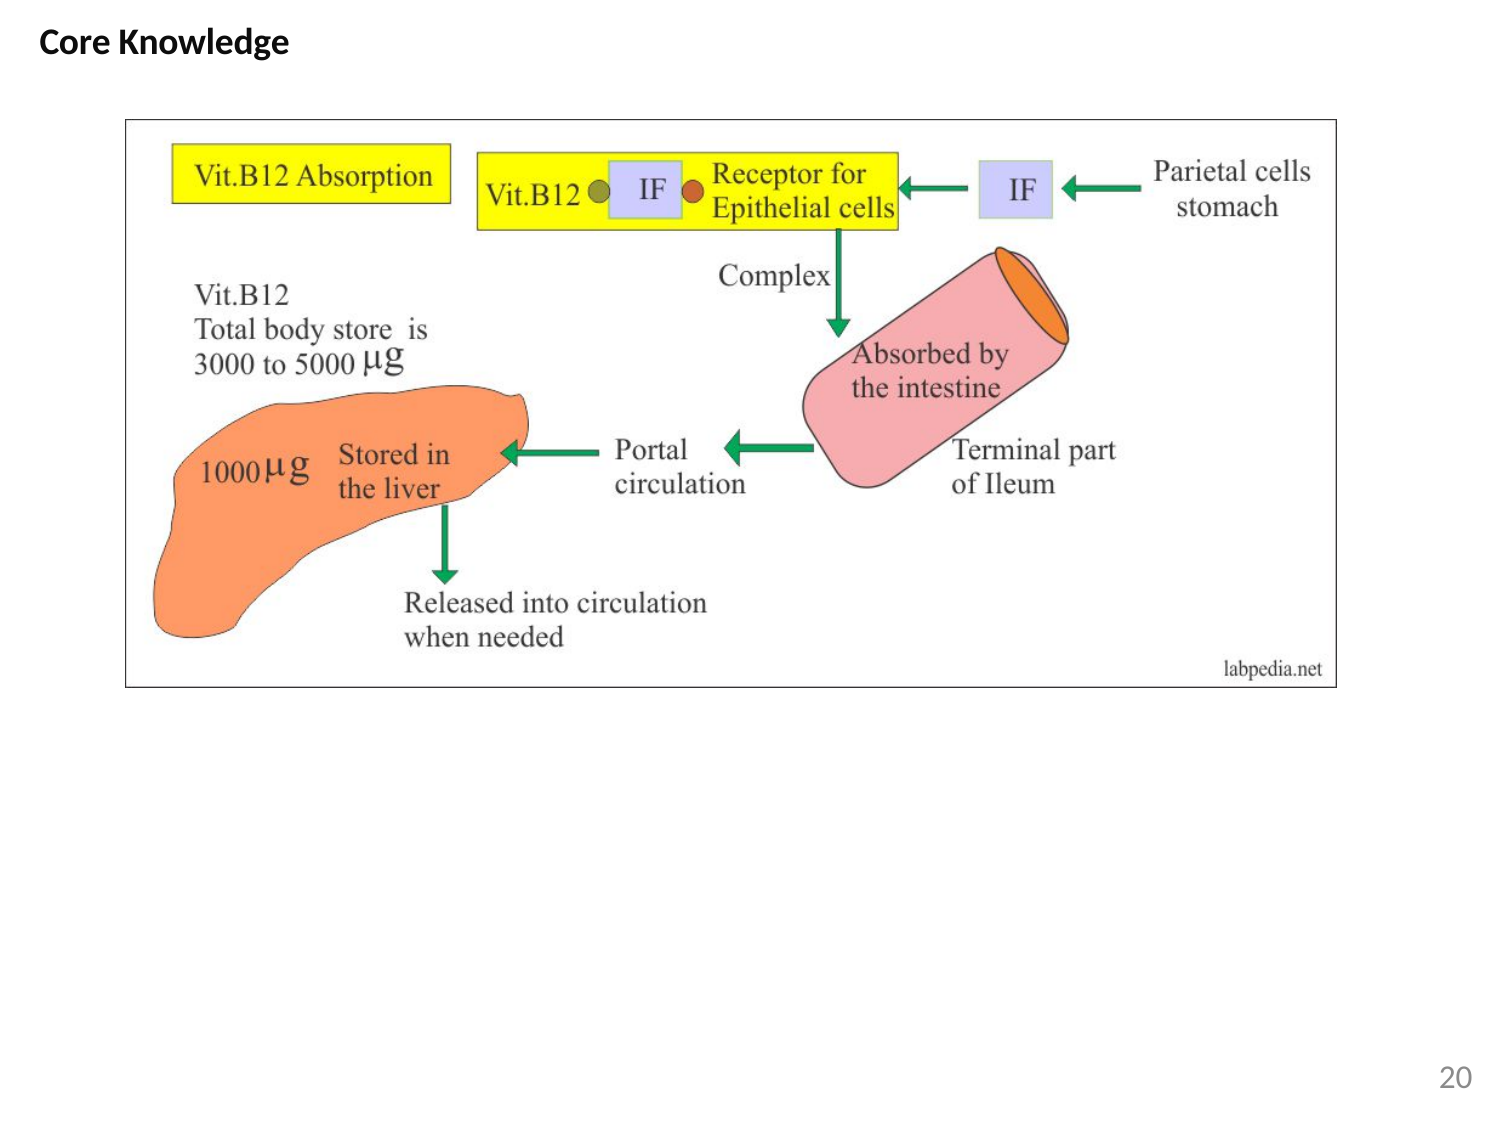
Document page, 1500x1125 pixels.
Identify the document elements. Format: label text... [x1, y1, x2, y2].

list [124, 119, 1337, 688]
text_box Core Knowledge [24, 9, 775, 70]
slide_number 20 [1396, 1025, 1488, 1125]
